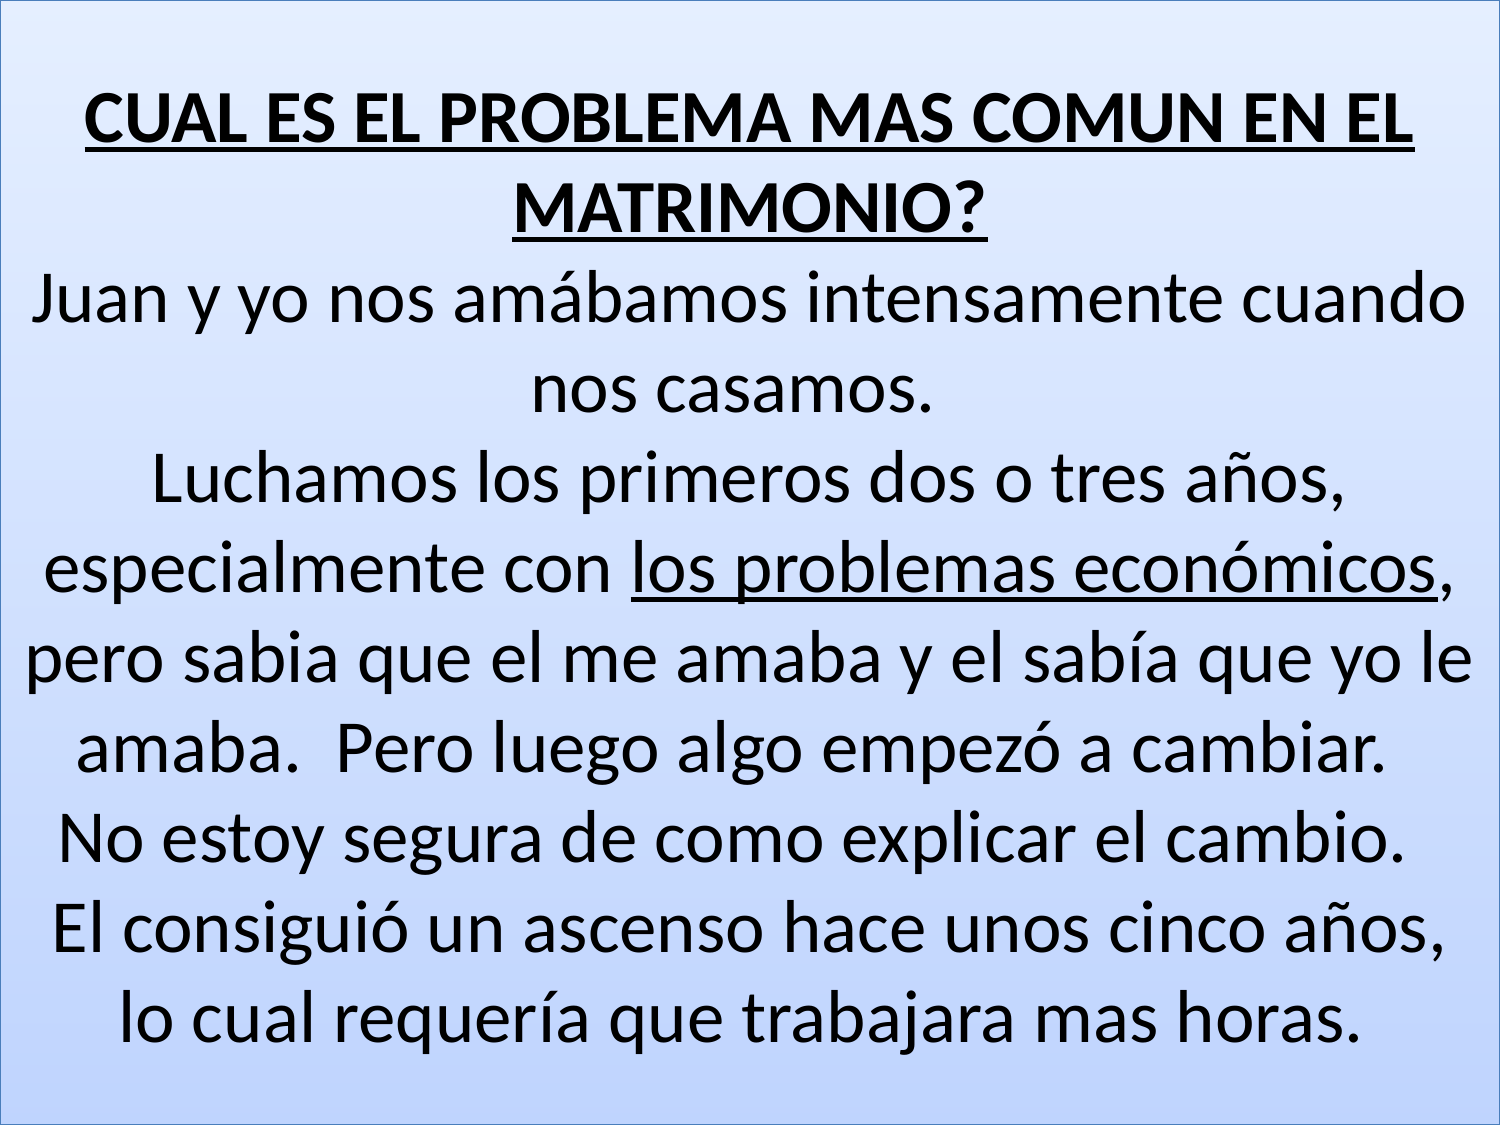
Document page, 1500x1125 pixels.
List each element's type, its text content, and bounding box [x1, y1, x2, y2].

title CUAL ES EL PROBLEMA MAS COMUN EN EL MATRIMONIO? Juan y yo nos amábamos intensamente cuando nos casamos. Luchamos los primeros dos o tres años, especialmente con los problemas económicos, pero sabia que el me amaba y el sabía que yo le amaba. Pero luego algo empezó a cambiar. No estoy segura de como explicar el cambio. El consiguió un ascenso hace unos cinco años, lo cual requería que trabajara mas horas. [0, 0, 1500, 1125]
